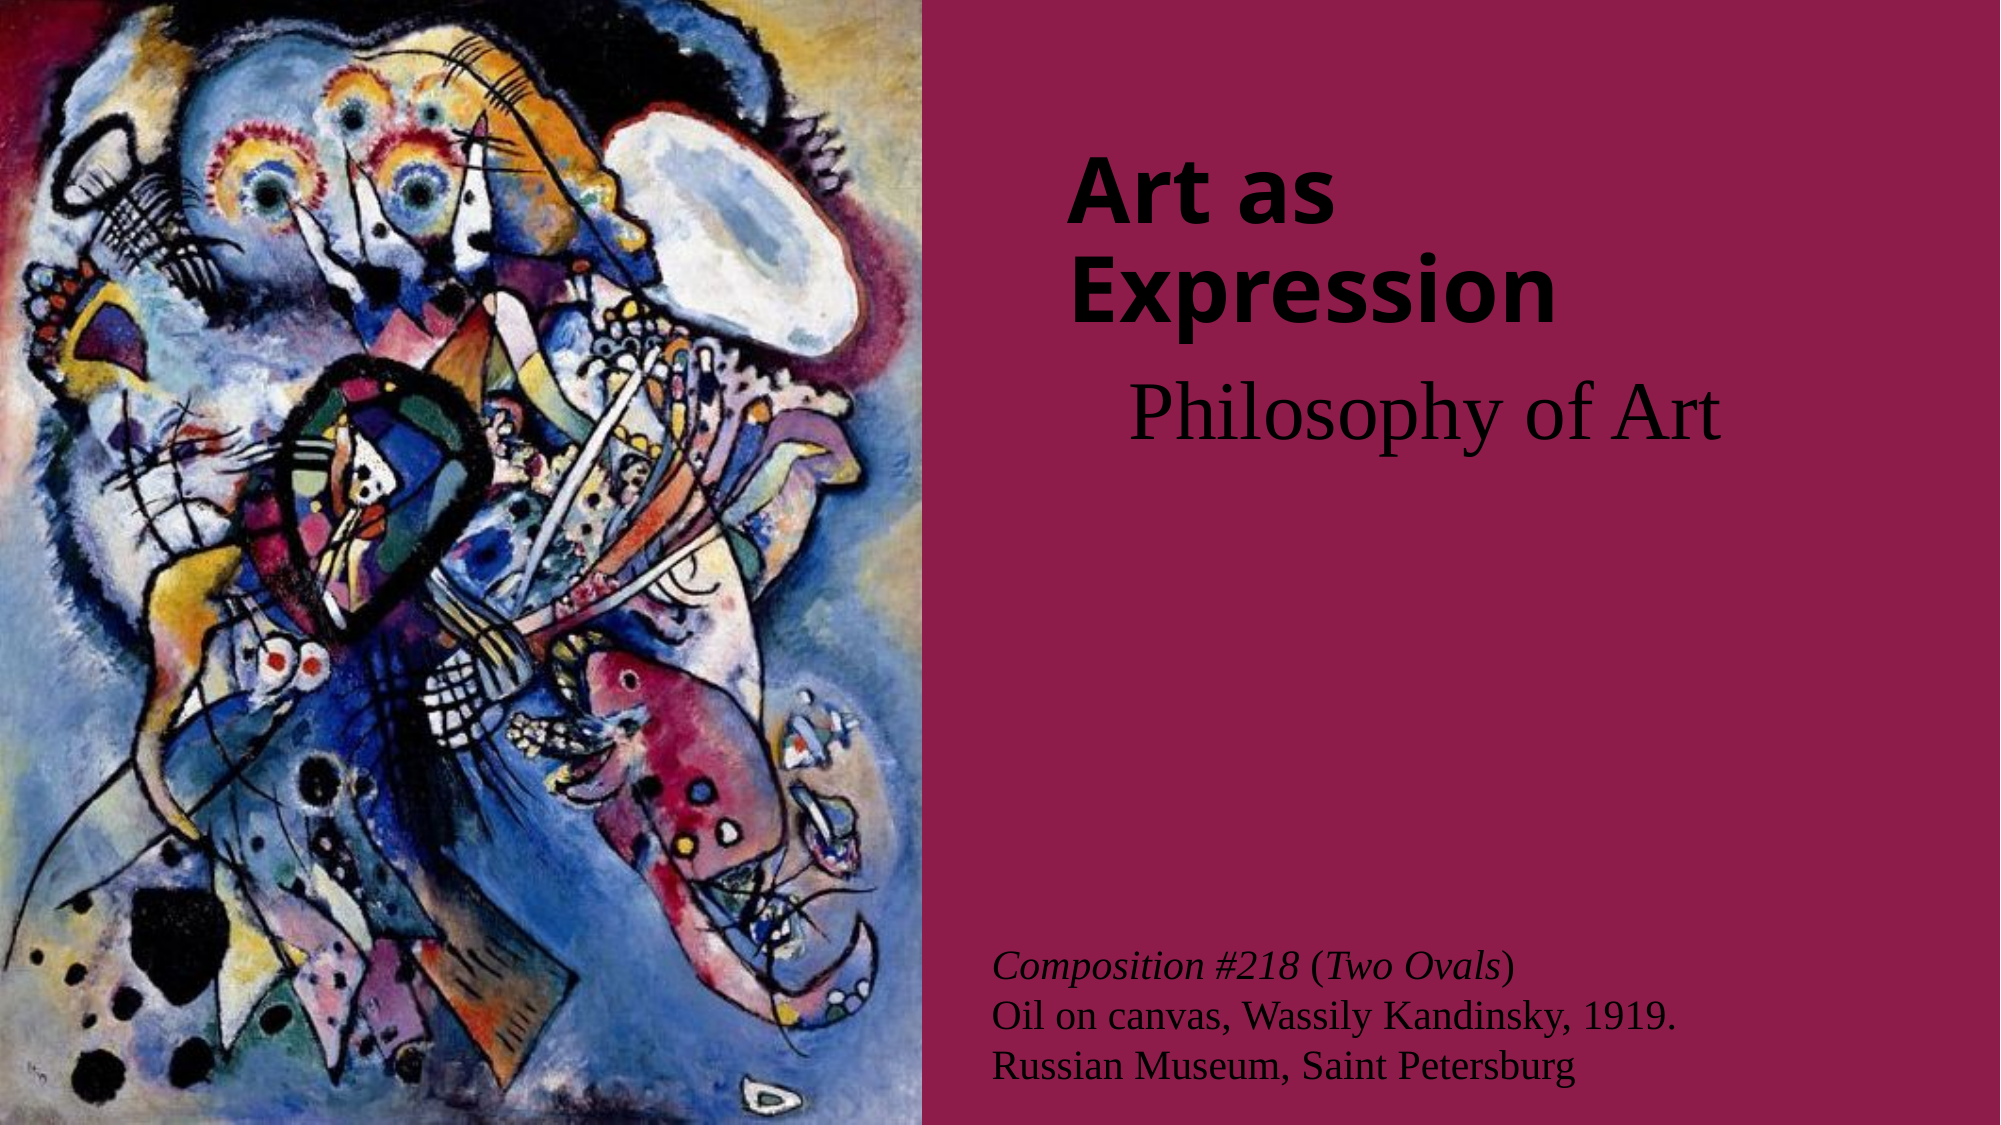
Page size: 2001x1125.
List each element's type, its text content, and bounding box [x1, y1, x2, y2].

text_box Art as Expression [1053, 130, 1802, 350]
picture [0, 0, 922, 1125]
text_box Composition #218 (Two Ovals) Oil on canvas, Wassily Kandinsky, 1919. Russian Museum, Saint Petersburg [976, 930, 1802, 1096]
title Philosophy of Art [1023, 349, 1849, 465]
